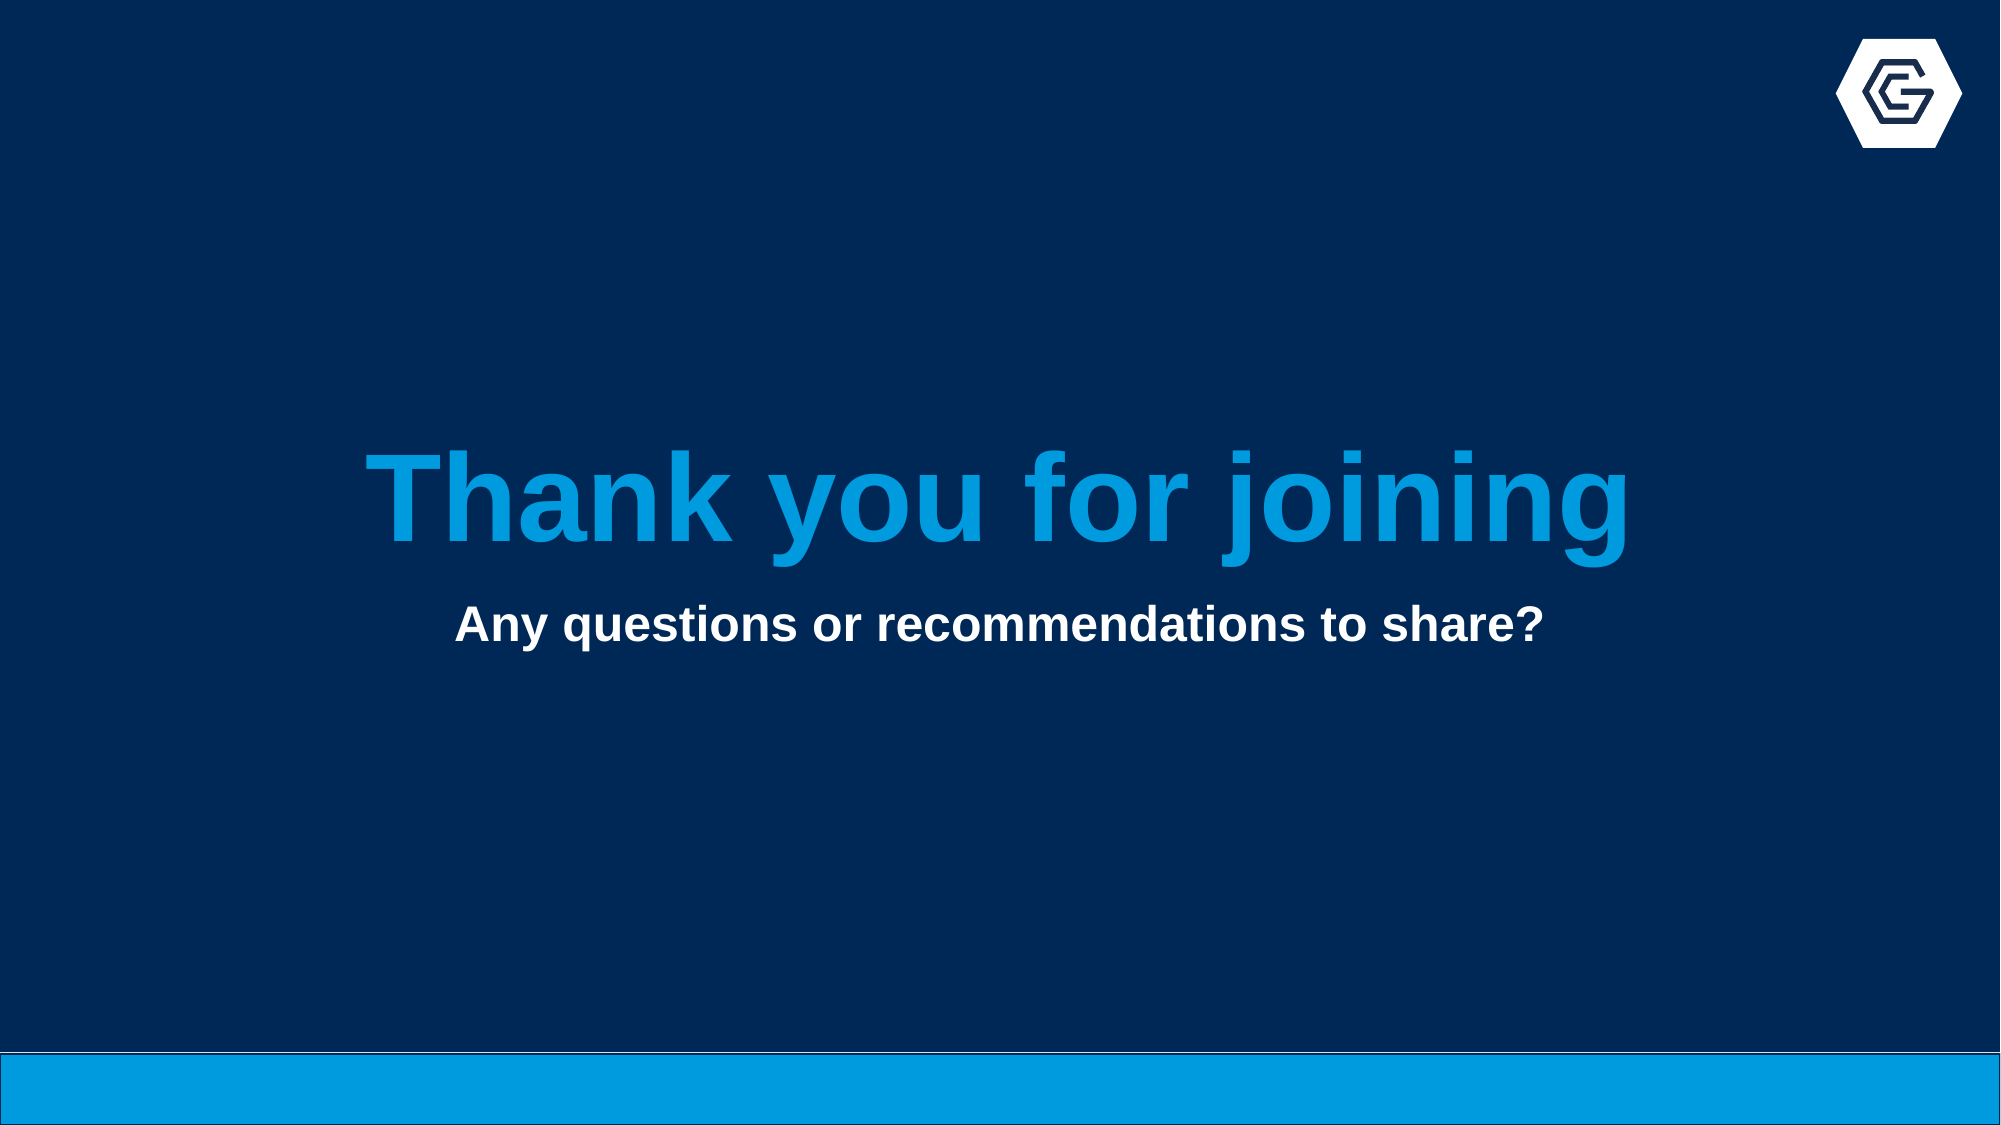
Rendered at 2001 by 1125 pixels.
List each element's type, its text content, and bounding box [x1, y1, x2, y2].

picture [1862, 59, 1934, 124]
title Thank you for joining [249, 184, 1750, 576]
subtitle Any questions or recommendations to share? [249, 590, 1750, 863]
